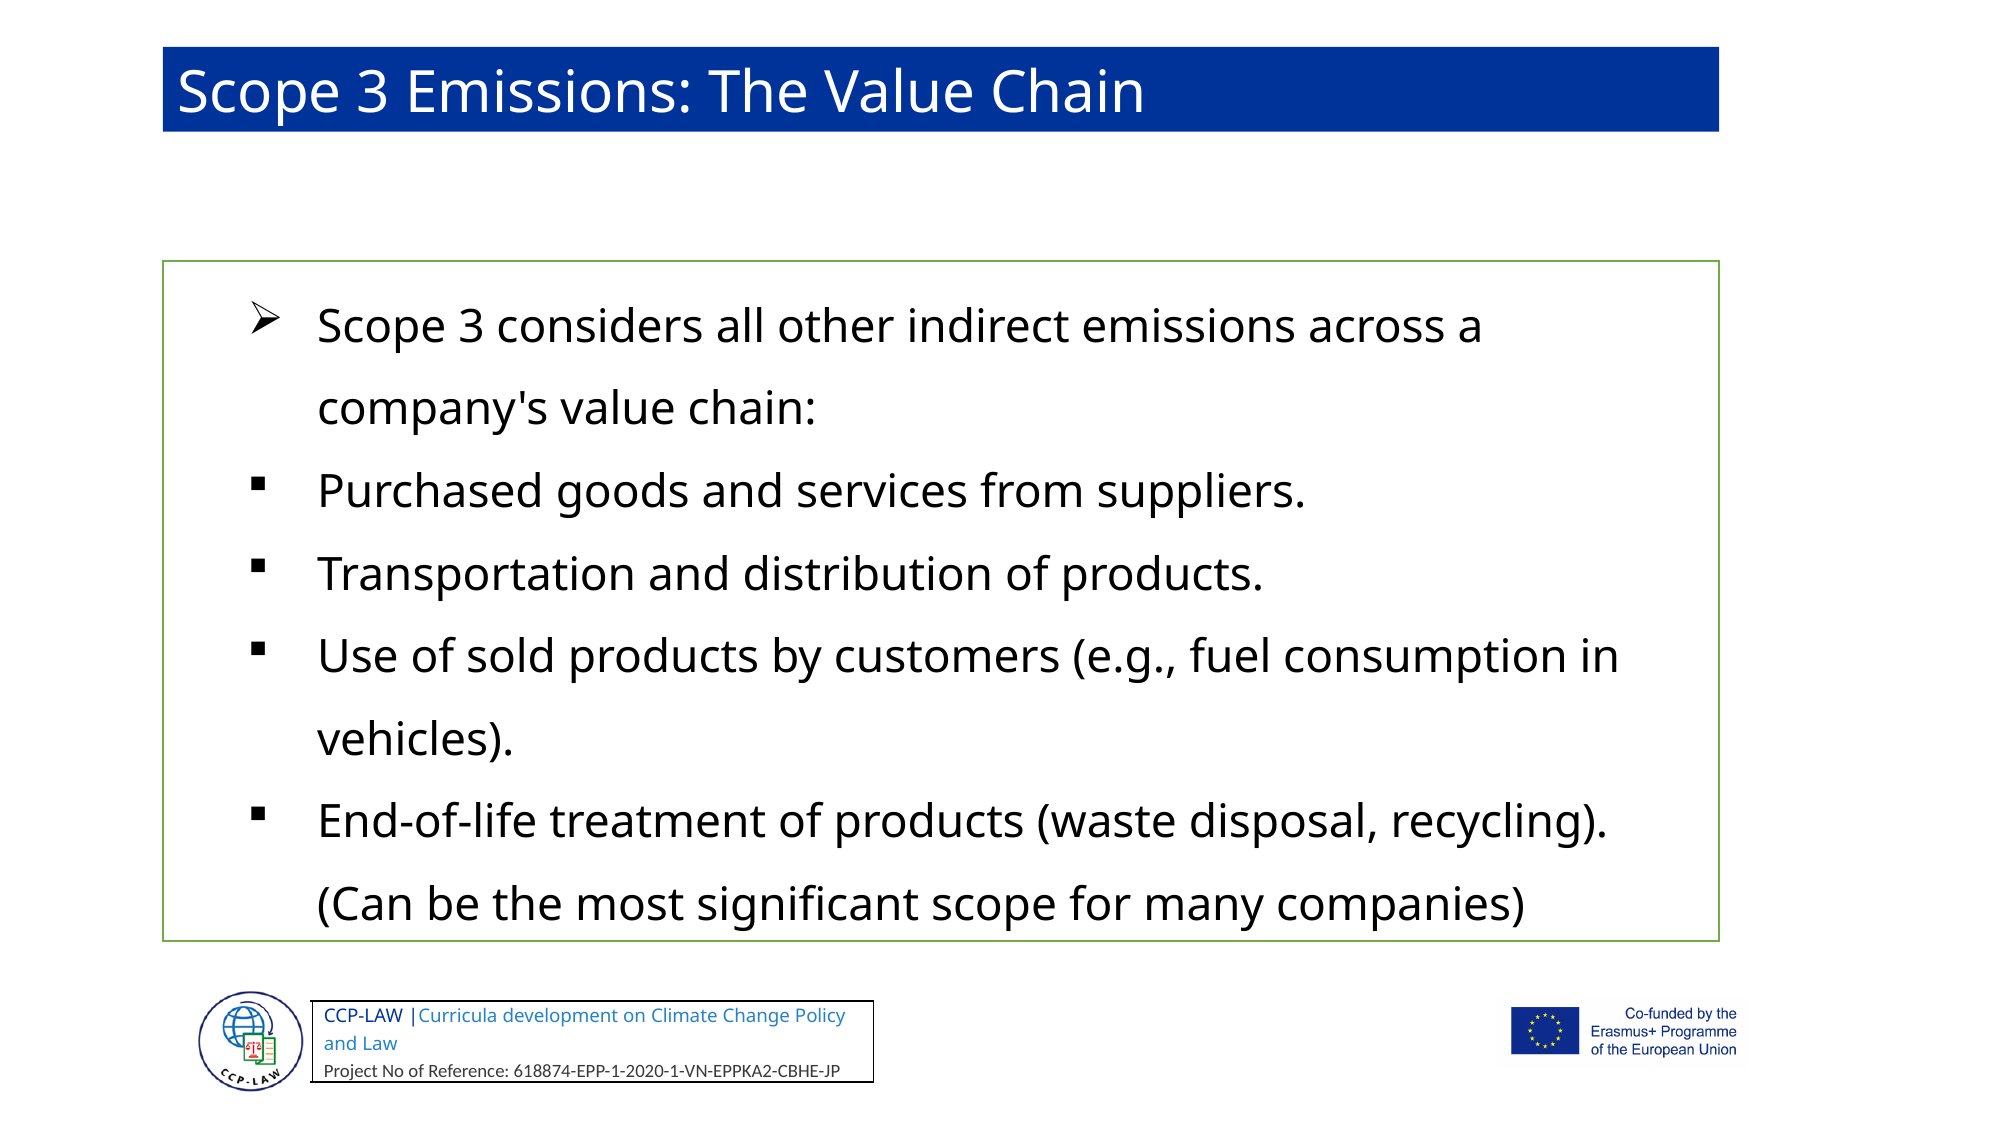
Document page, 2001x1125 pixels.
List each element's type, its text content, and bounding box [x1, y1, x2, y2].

text_box Scope 3 Emissions: The Value Chain [162, 46, 1720, 132]
picture [1497, 997, 1748, 1068]
picture [195, 984, 310, 1095]
text_box Scope 3 considers all other indirect emissions across a company's value chain: Purchased goods and services from suppliers. Transportation and distribution of products. Use of sold products by customers (e.g., fuel consumption in vehicles). End-of-life treatment of products (waste disposal, recycling). (Can be the most significant scope for many companies) [162, 261, 1720, 942]
